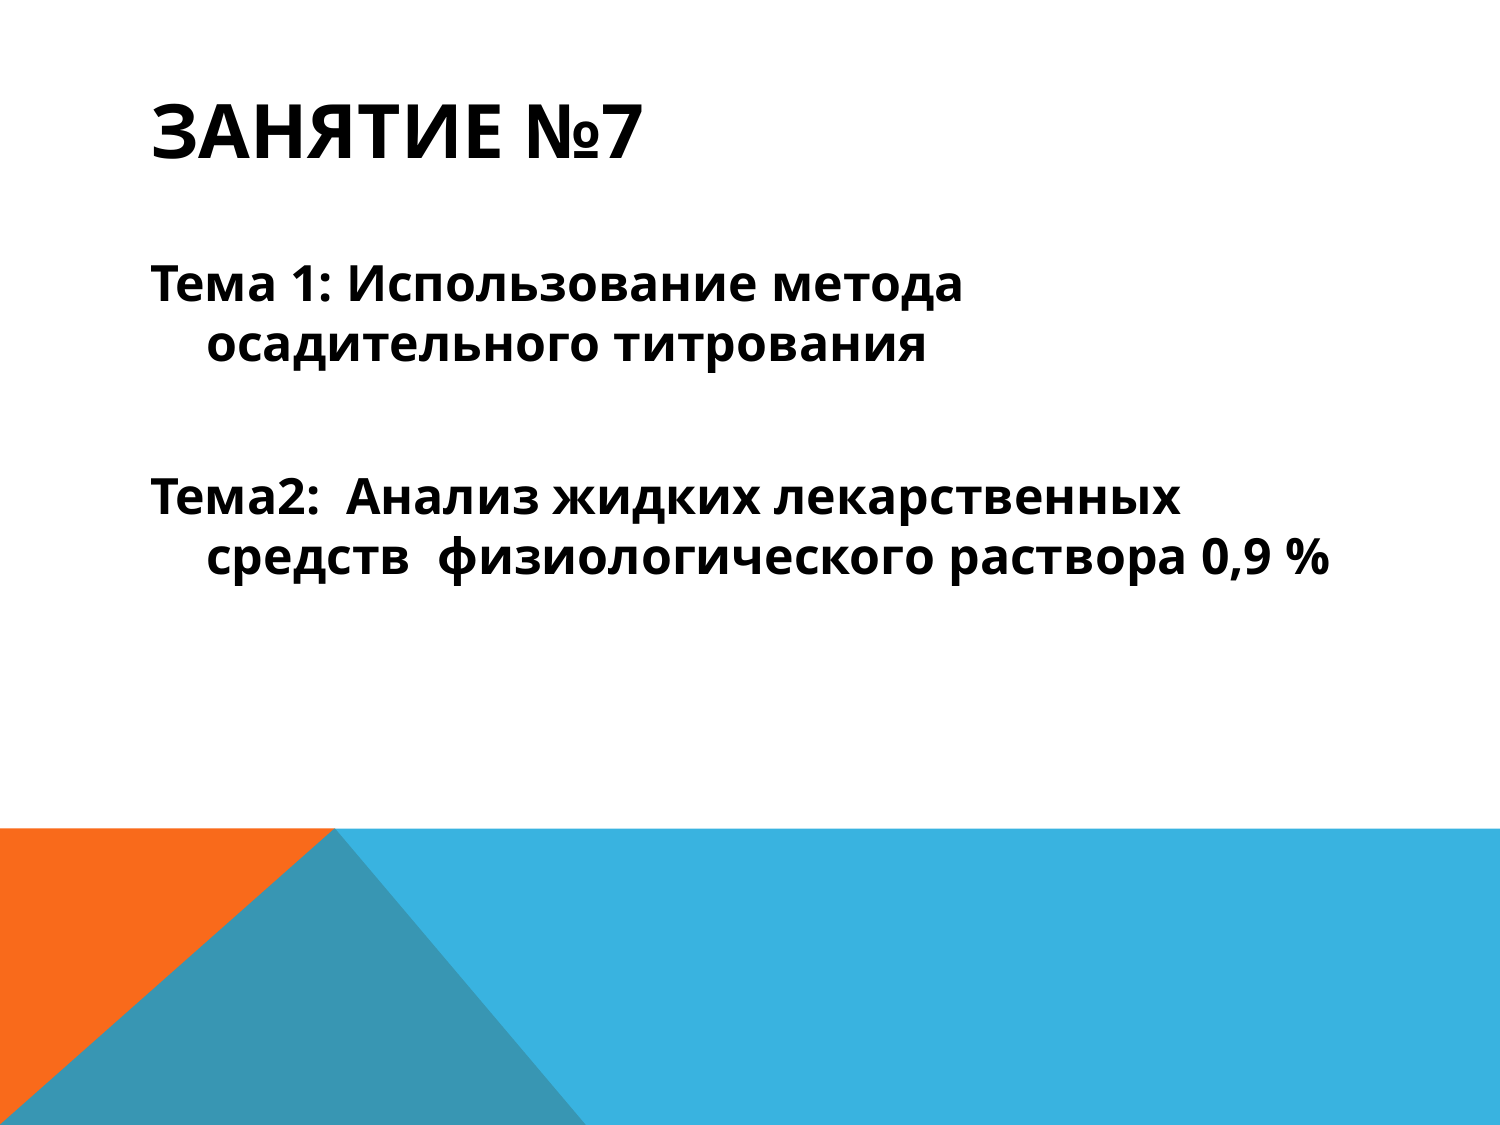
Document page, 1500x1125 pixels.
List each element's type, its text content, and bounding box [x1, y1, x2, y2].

list Тема 1: Использование метода осадительного титрования Тема2: Анализ жидких лекарственных средств физиологического раствора 0,9 % [135, 243, 1369, 768]
title Занятие №7 [135, 60, 1369, 197]
